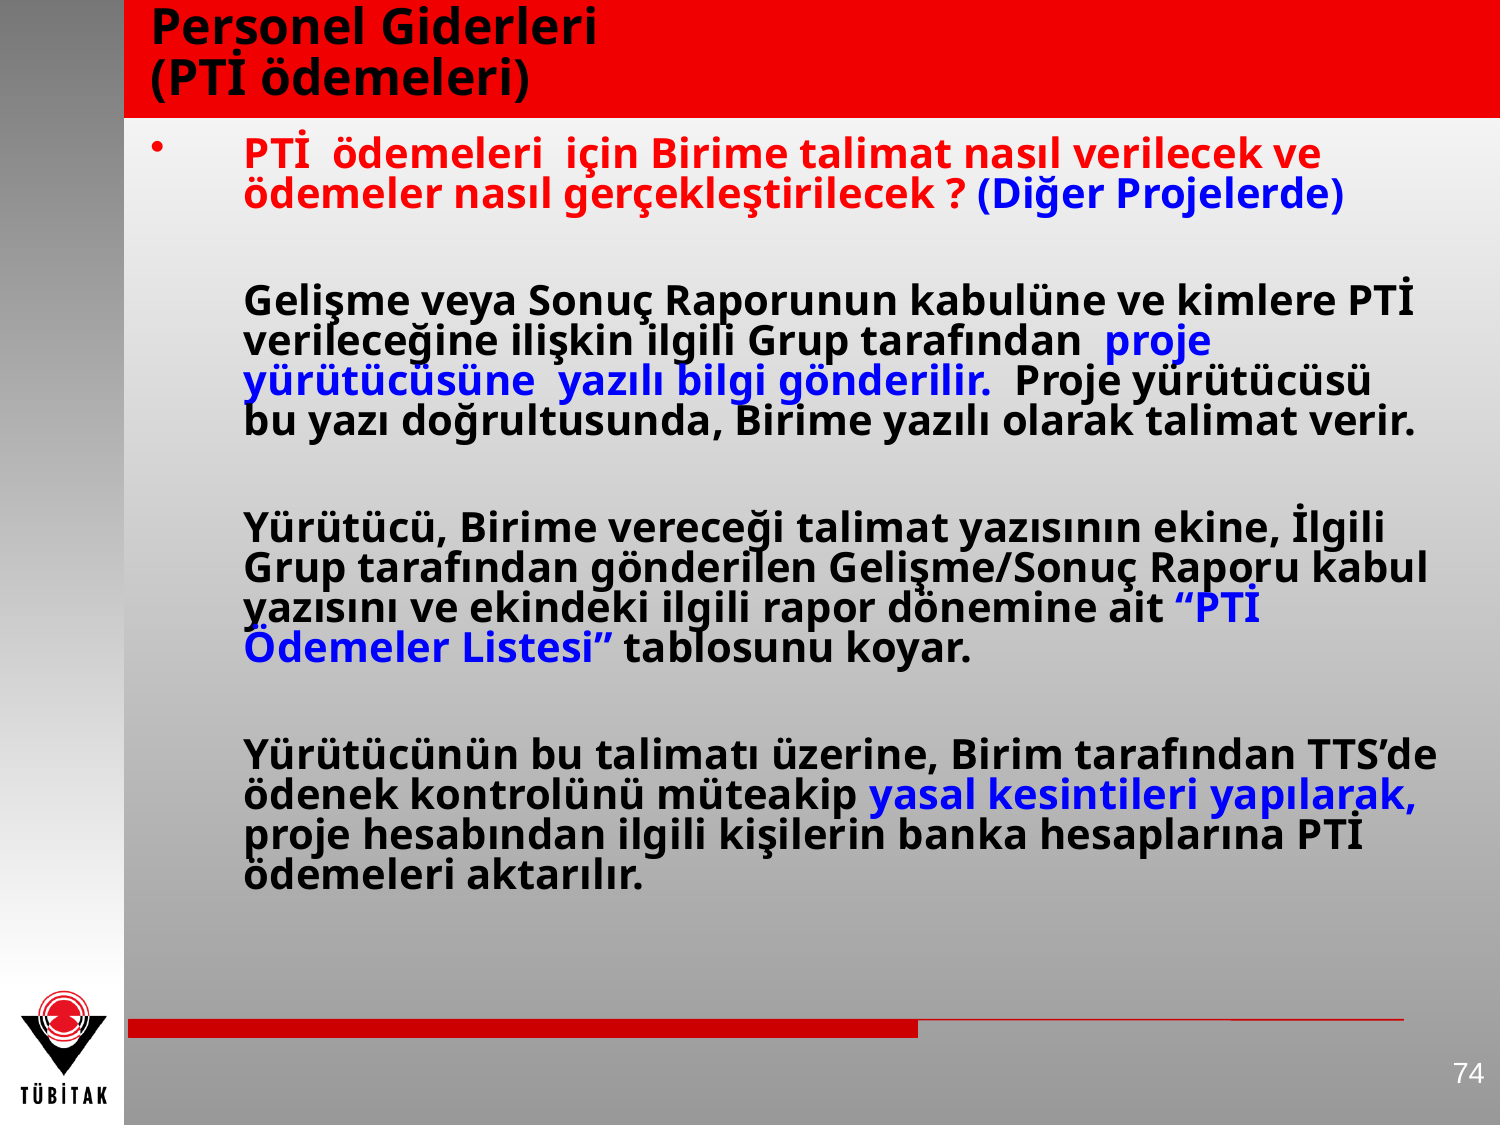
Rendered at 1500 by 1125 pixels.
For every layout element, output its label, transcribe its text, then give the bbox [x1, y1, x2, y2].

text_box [128, 1019, 1404, 1038]
list PTİ ödemeleri için Birime talimat nasıl verilecek ve ödemeler nasıl gerçekleştirilecek ? (Diğer Projelerde) Gelişme veya Sonuç Raporunun kabulüne ve kimlere PTİ verileceğine ilişkin ilgili Grup tarafından proje yürütücüsüne yazılı bilgi gönderilir. Proje yürütücüsü bu yazı doğrultusunda, Birime yazılı olarak talimat verir. Yürütücü, Birime vereceği talimat yazısının ekine, İlgili Grup tarafından gönderilen Gelişme/Sonuç Raporu kabul yazısını ve ekindeki ilgili rapor dönemine ait “PTİ Ödemeler Listesi” tablosunu koyar. Yürütücünün bu talimatı üzerine, Birim tarafından TTS’de ödenek kontrolünü müteakip yasal kesintileri yapılarak, proje hesabından ilgili kişilerin banka hesaplarına PTİ ödemeleri aktarılır. [135, 128, 1454, 1009]
title Personel Giderleri (PTİ ödemeleri) [135, 0, 1500, 114]
slide_number 74 [1149, 1046, 1500, 1125]
picture [16, 988, 111, 1104]
